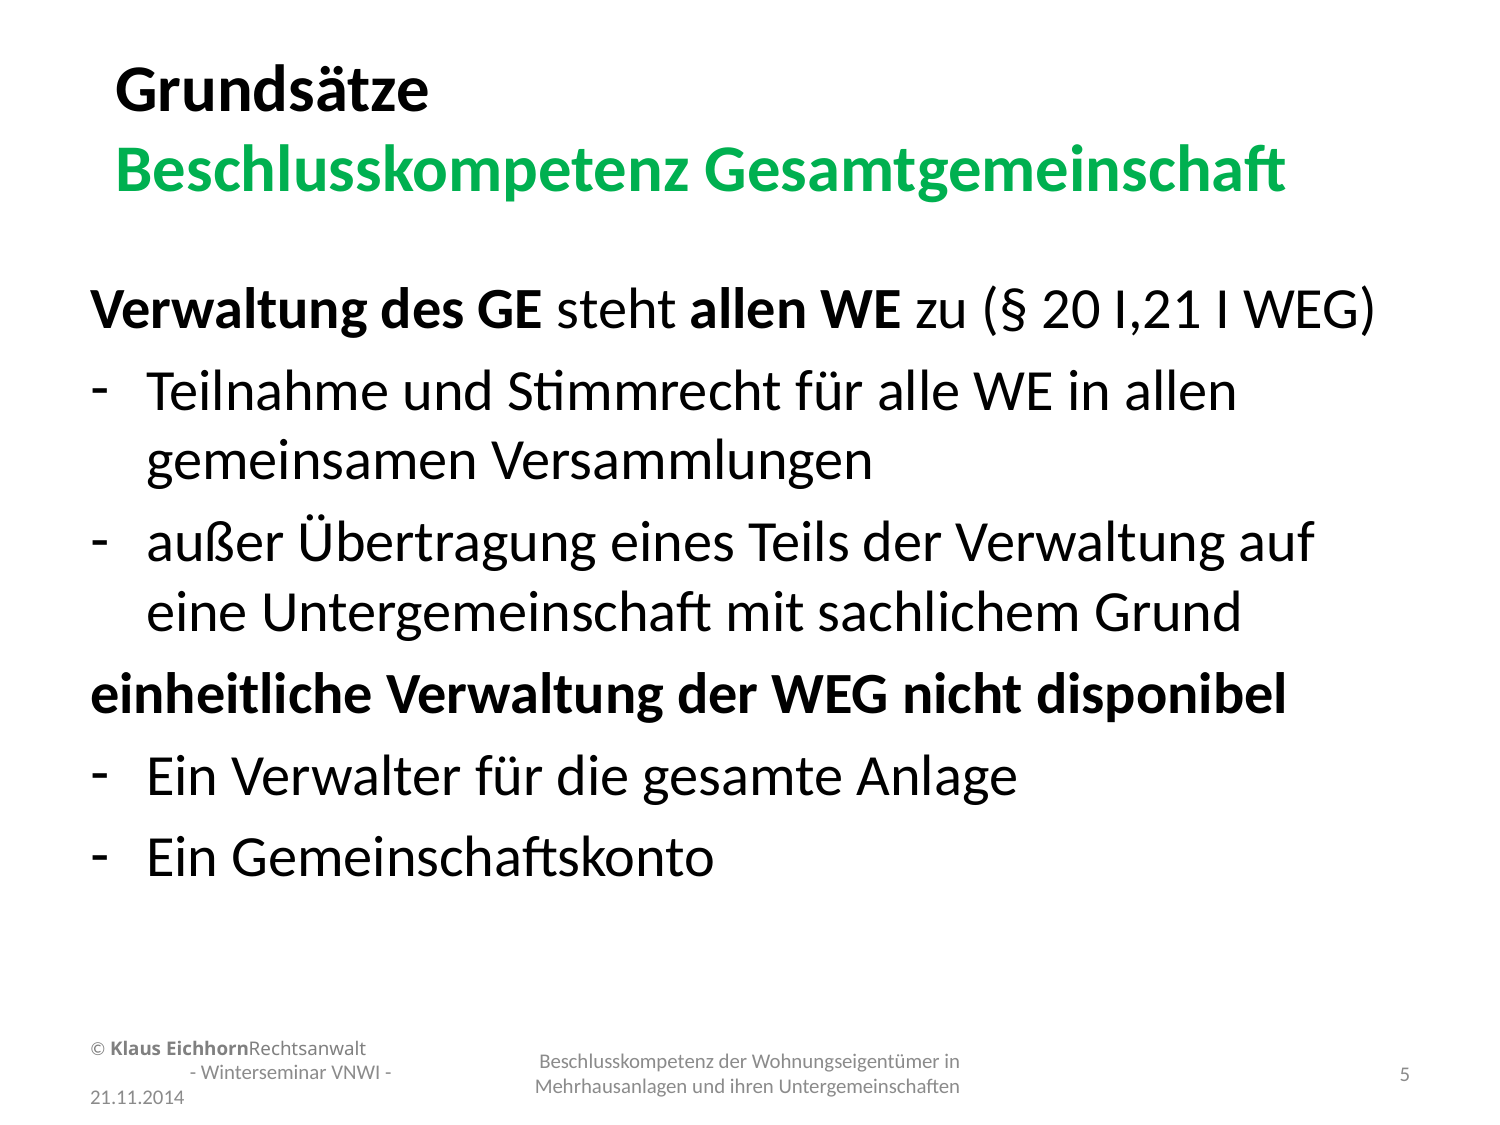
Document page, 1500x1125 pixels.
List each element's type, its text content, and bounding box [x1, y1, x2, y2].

list Verwaltung des GE steht allen WE zu (§ 20 I,21 I WEG) Teilnahme und Stimmrecht für alle WE in allen gemeinsamen Versammlungen außer Übertragung eines Teils der Verwaltung auf eine Untergemeinschaft mit sachlichem Grund einheitliche Verwaltung der WEG nicht disponibel Ein Verwalter für die gesamte Anlage Ein Gemeinschaftskonto [75, 262, 1425, 1005]
title Grundsätze Beschlusskompetenz Gesamtgemeinschaft [100, 30, 1451, 219]
slide_number 5 [1074, 1042, 1425, 1103]
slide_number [75, 1042, 425, 1103]
footer Beschlusskompetenz der Wohnungseigentümer in Mehrhausanlagen und ihren Untergemeinschaften [512, 1042, 988, 1103]
